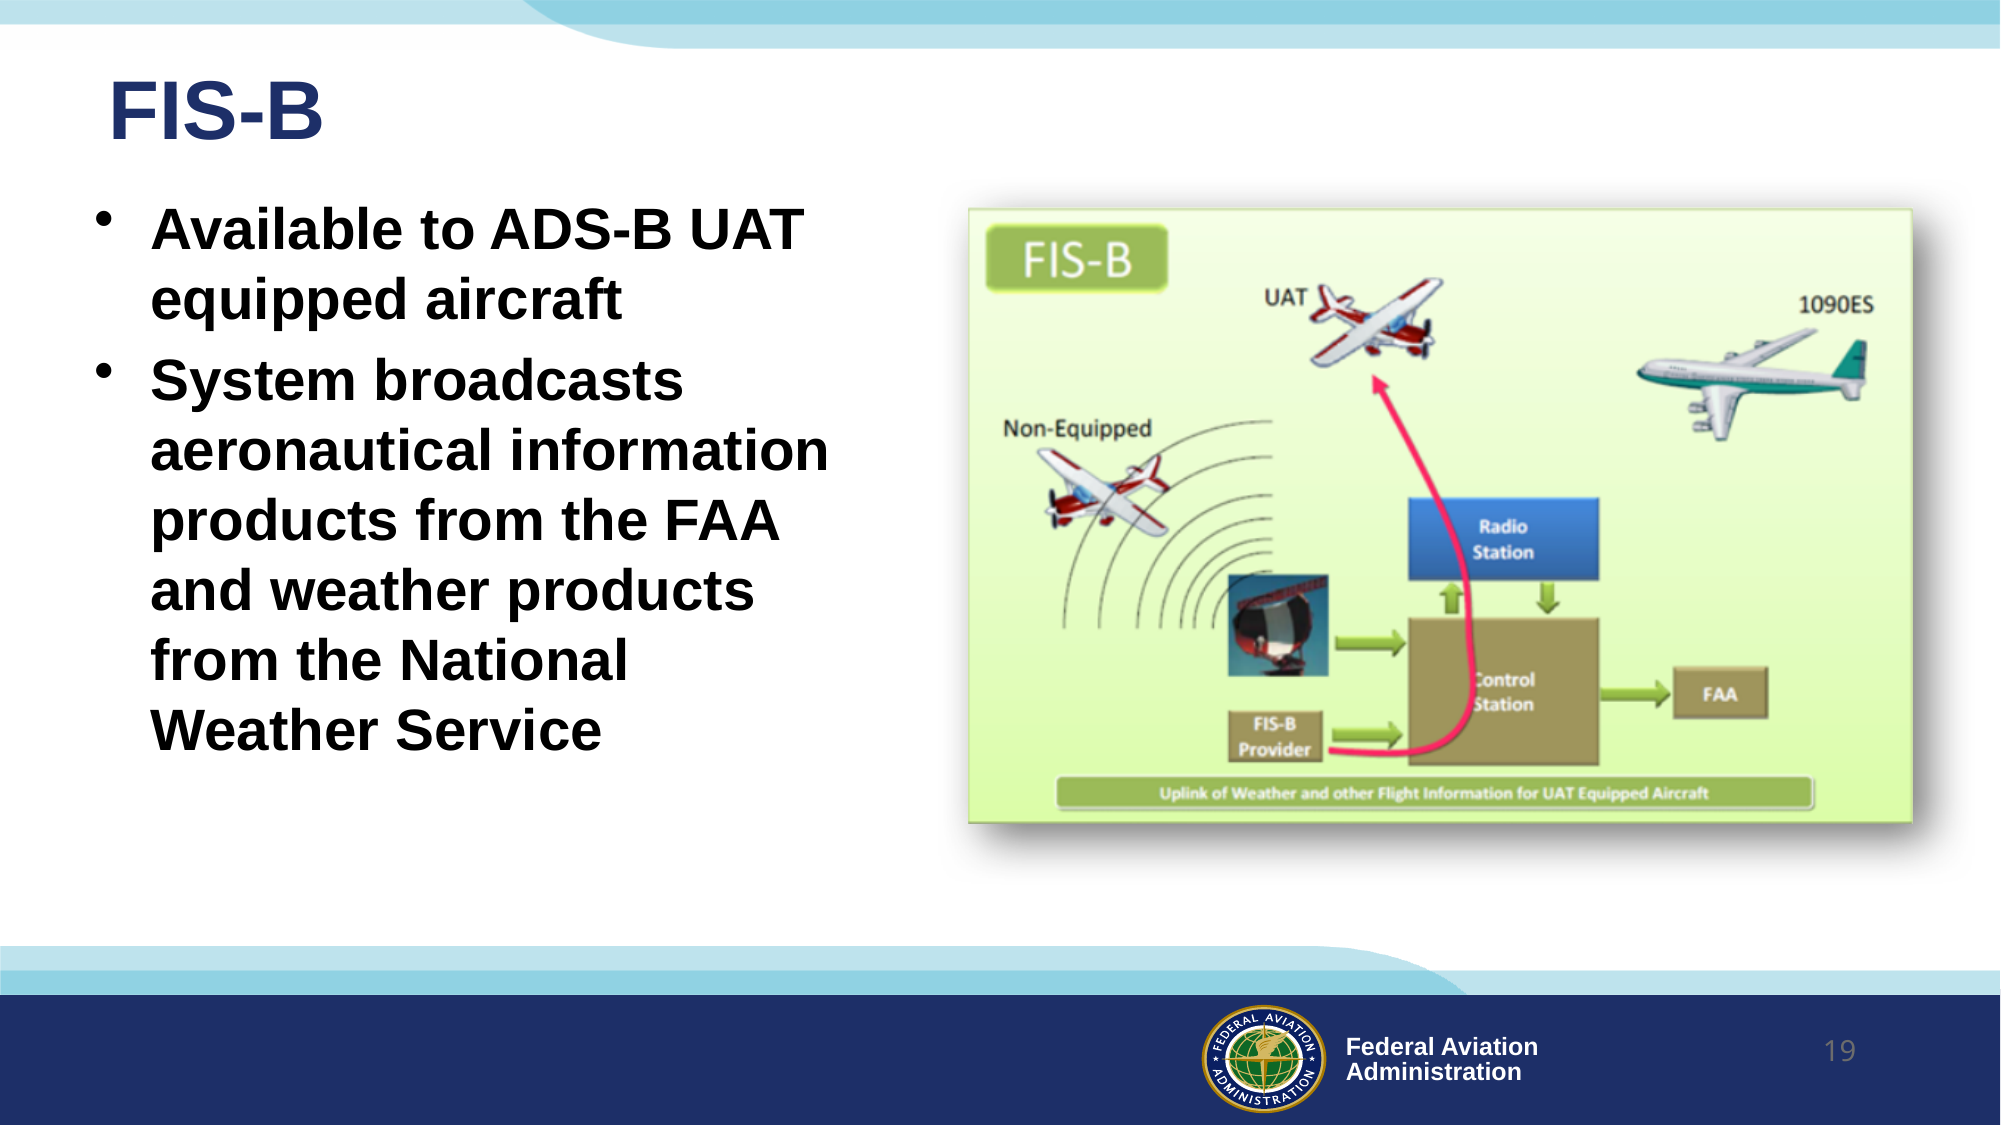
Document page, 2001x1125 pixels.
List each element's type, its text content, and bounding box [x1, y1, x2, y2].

picture [0, 945, 2000, 995]
slide_number 19 [1630, 1025, 1872, 1100]
picture [0, 0, 1999, 50]
title FIS-B [93, 56, 1947, 157]
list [967, 207, 1914, 824]
text_box Available to ADS-B UAT equipped aircraft System broadcasts aeronautical information products from the FAA and weather products from the National Weather Service [79, 183, 855, 824]
